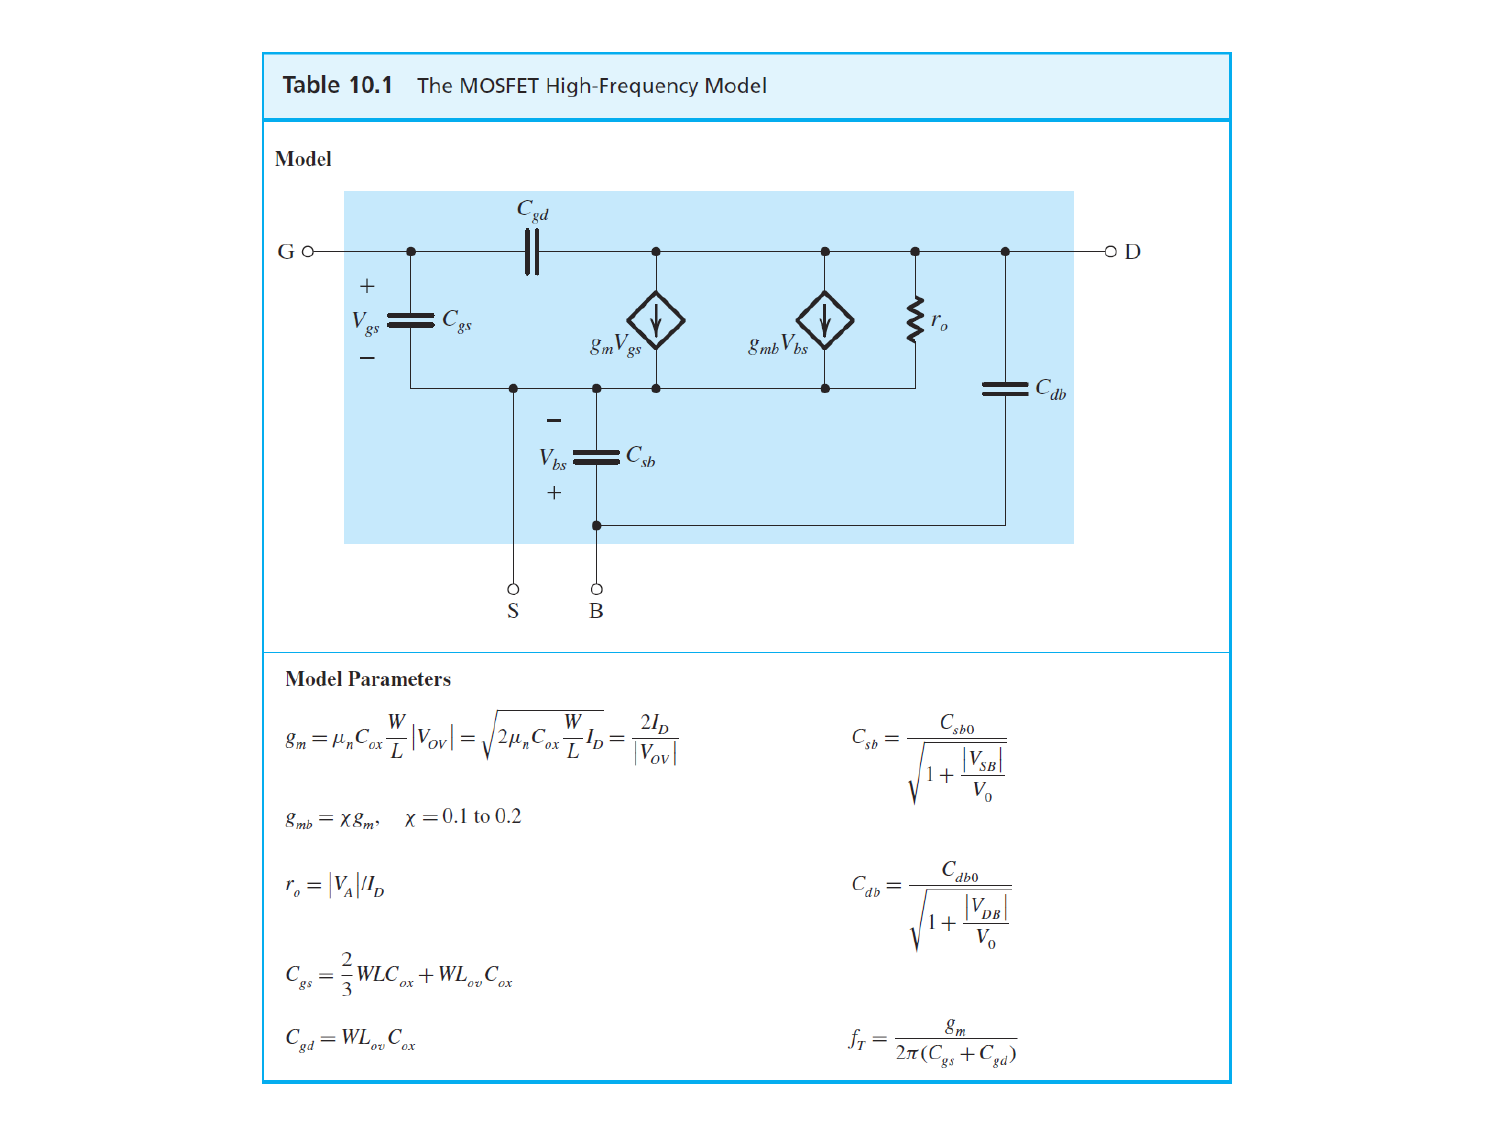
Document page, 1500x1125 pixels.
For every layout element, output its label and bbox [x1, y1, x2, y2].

list [254, 44, 1246, 1101]
